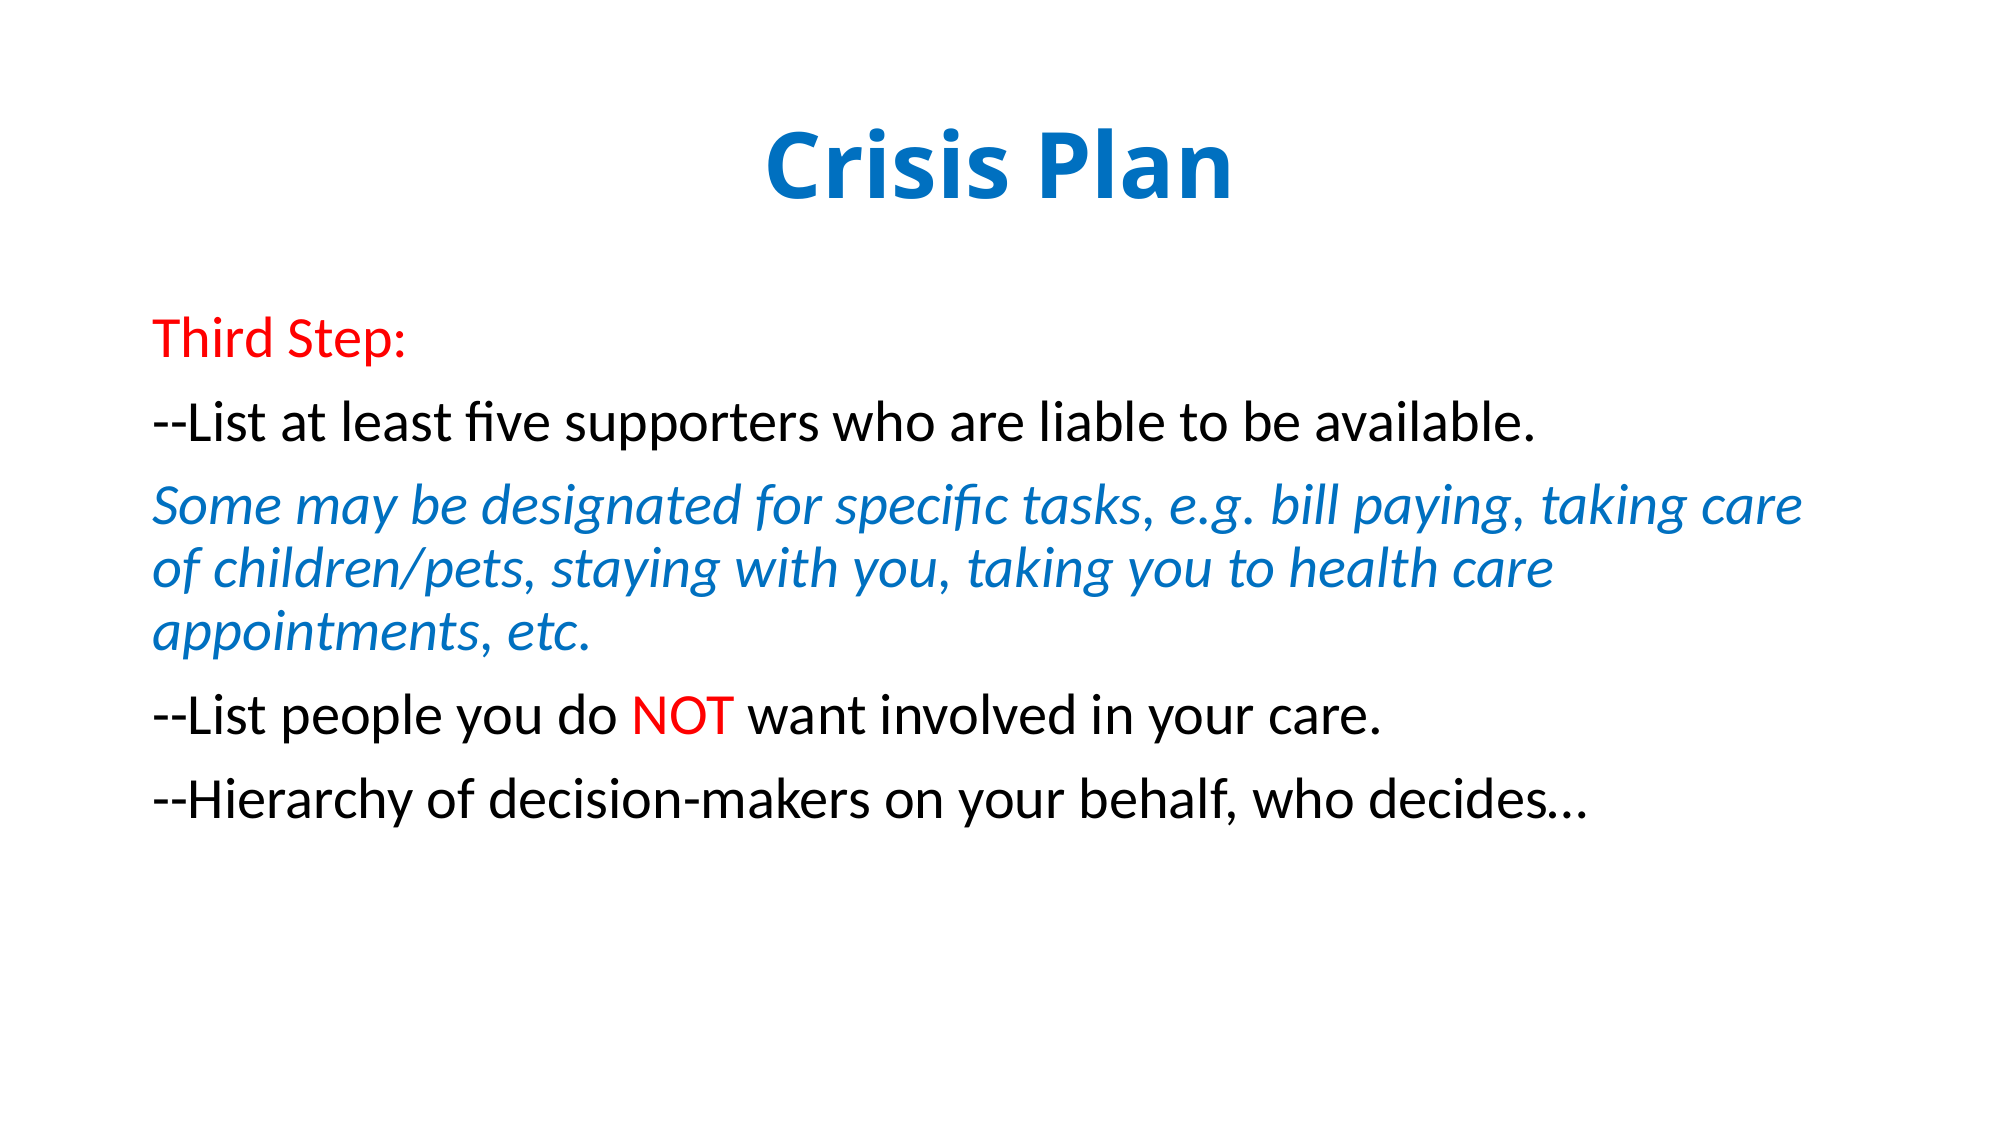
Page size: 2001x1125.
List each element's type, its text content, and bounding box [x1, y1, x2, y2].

list Third Step: --List at least five supporters who are liable to be available. Some may be designated for specific tasks, e.g. bill paying, taking care of children/pets, staying with you, taking you to health care appointments, etc. --List people you do NOT want involved in your care. --Hierarchy of decision-makers on your behalf, who decides… [137, 299, 1863, 1014]
title Crisis Plan [137, 59, 1863, 278]
